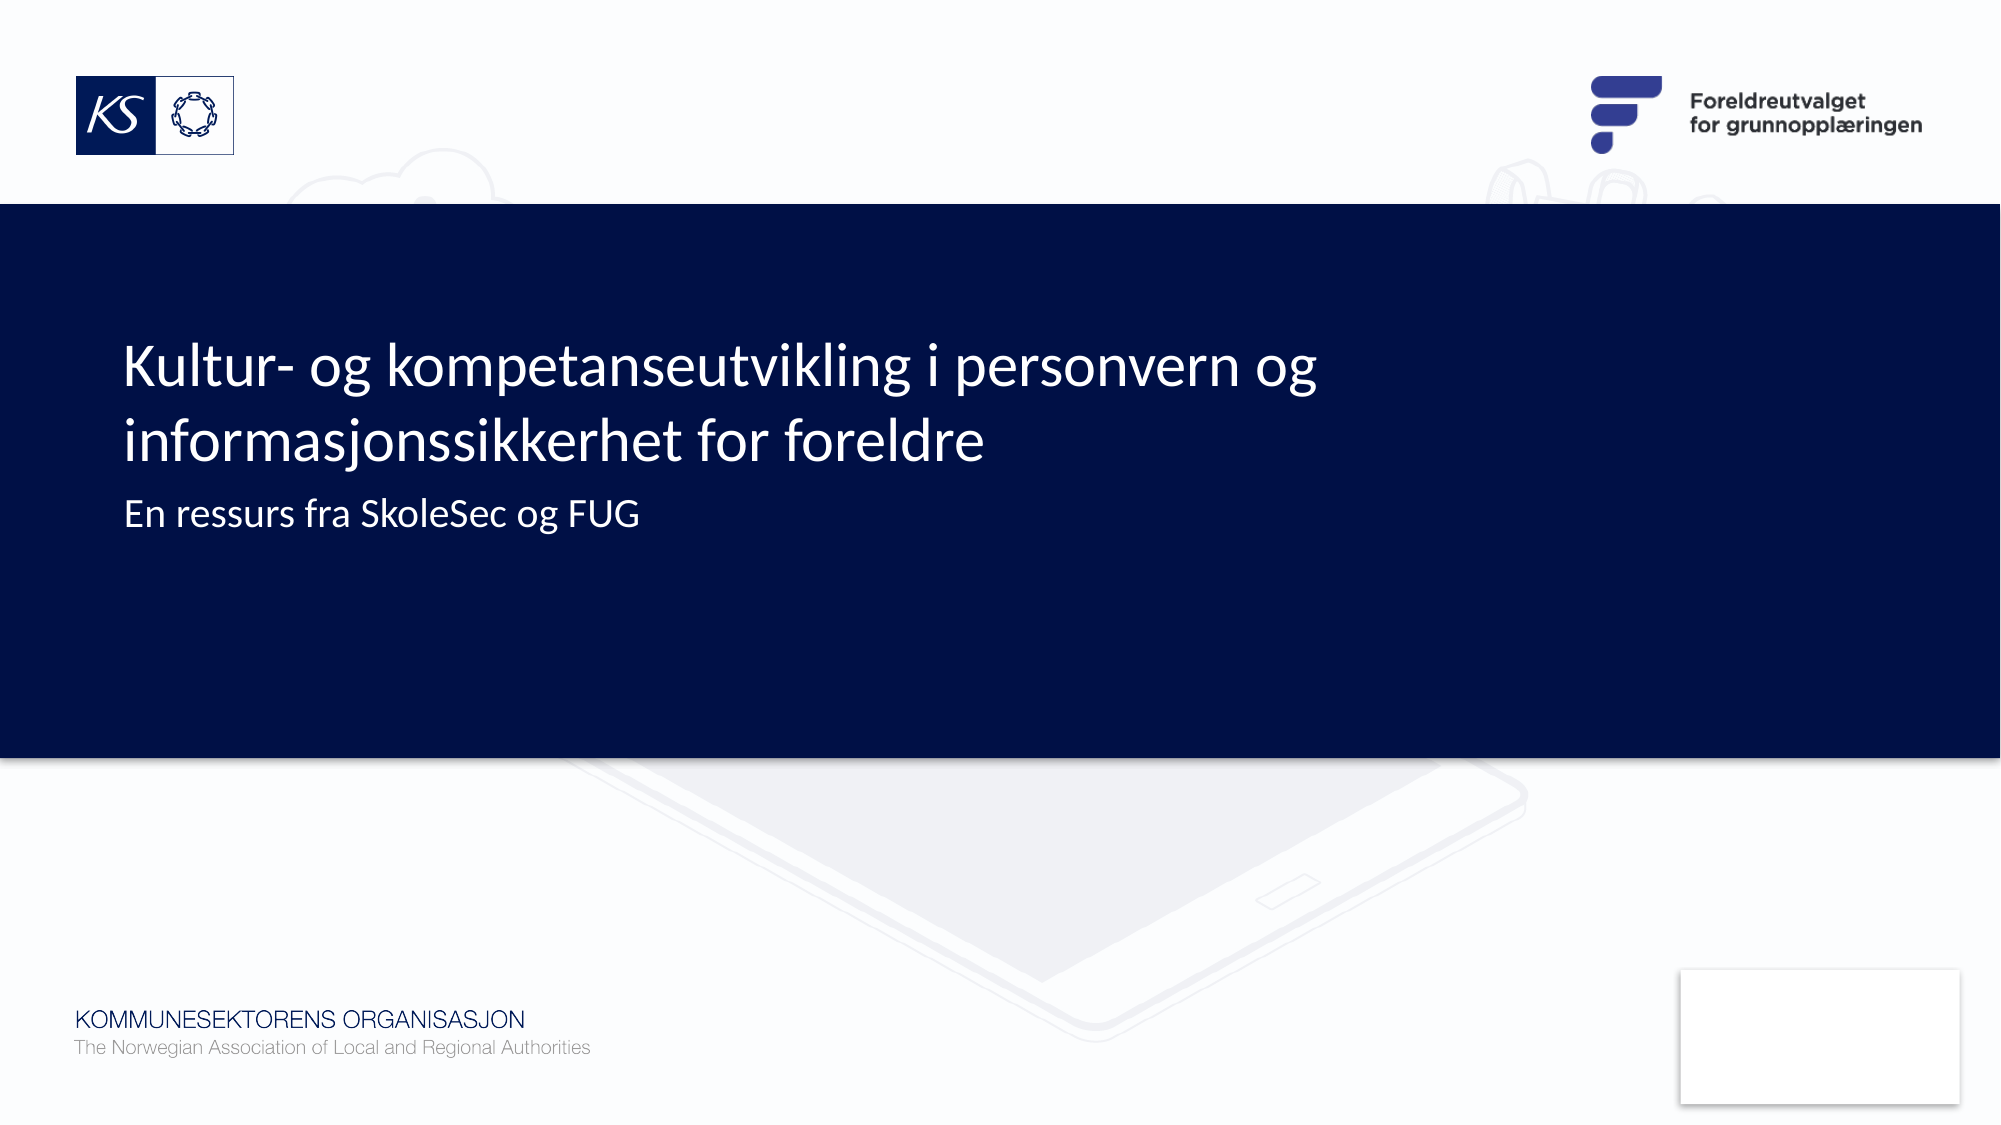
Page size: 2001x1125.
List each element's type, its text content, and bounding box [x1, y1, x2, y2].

picture [74, 1010, 590, 1058]
subtitle En ressurs fra SkoleSec og FUG [108, 477, 1509, 563]
picture [1591, 76, 1924, 155]
picture [76, 76, 234, 155]
title Kultur- og kompetanseutvikling i personvern og informasjonssikkerhet for foreldre [108, 360, 1736, 437]
